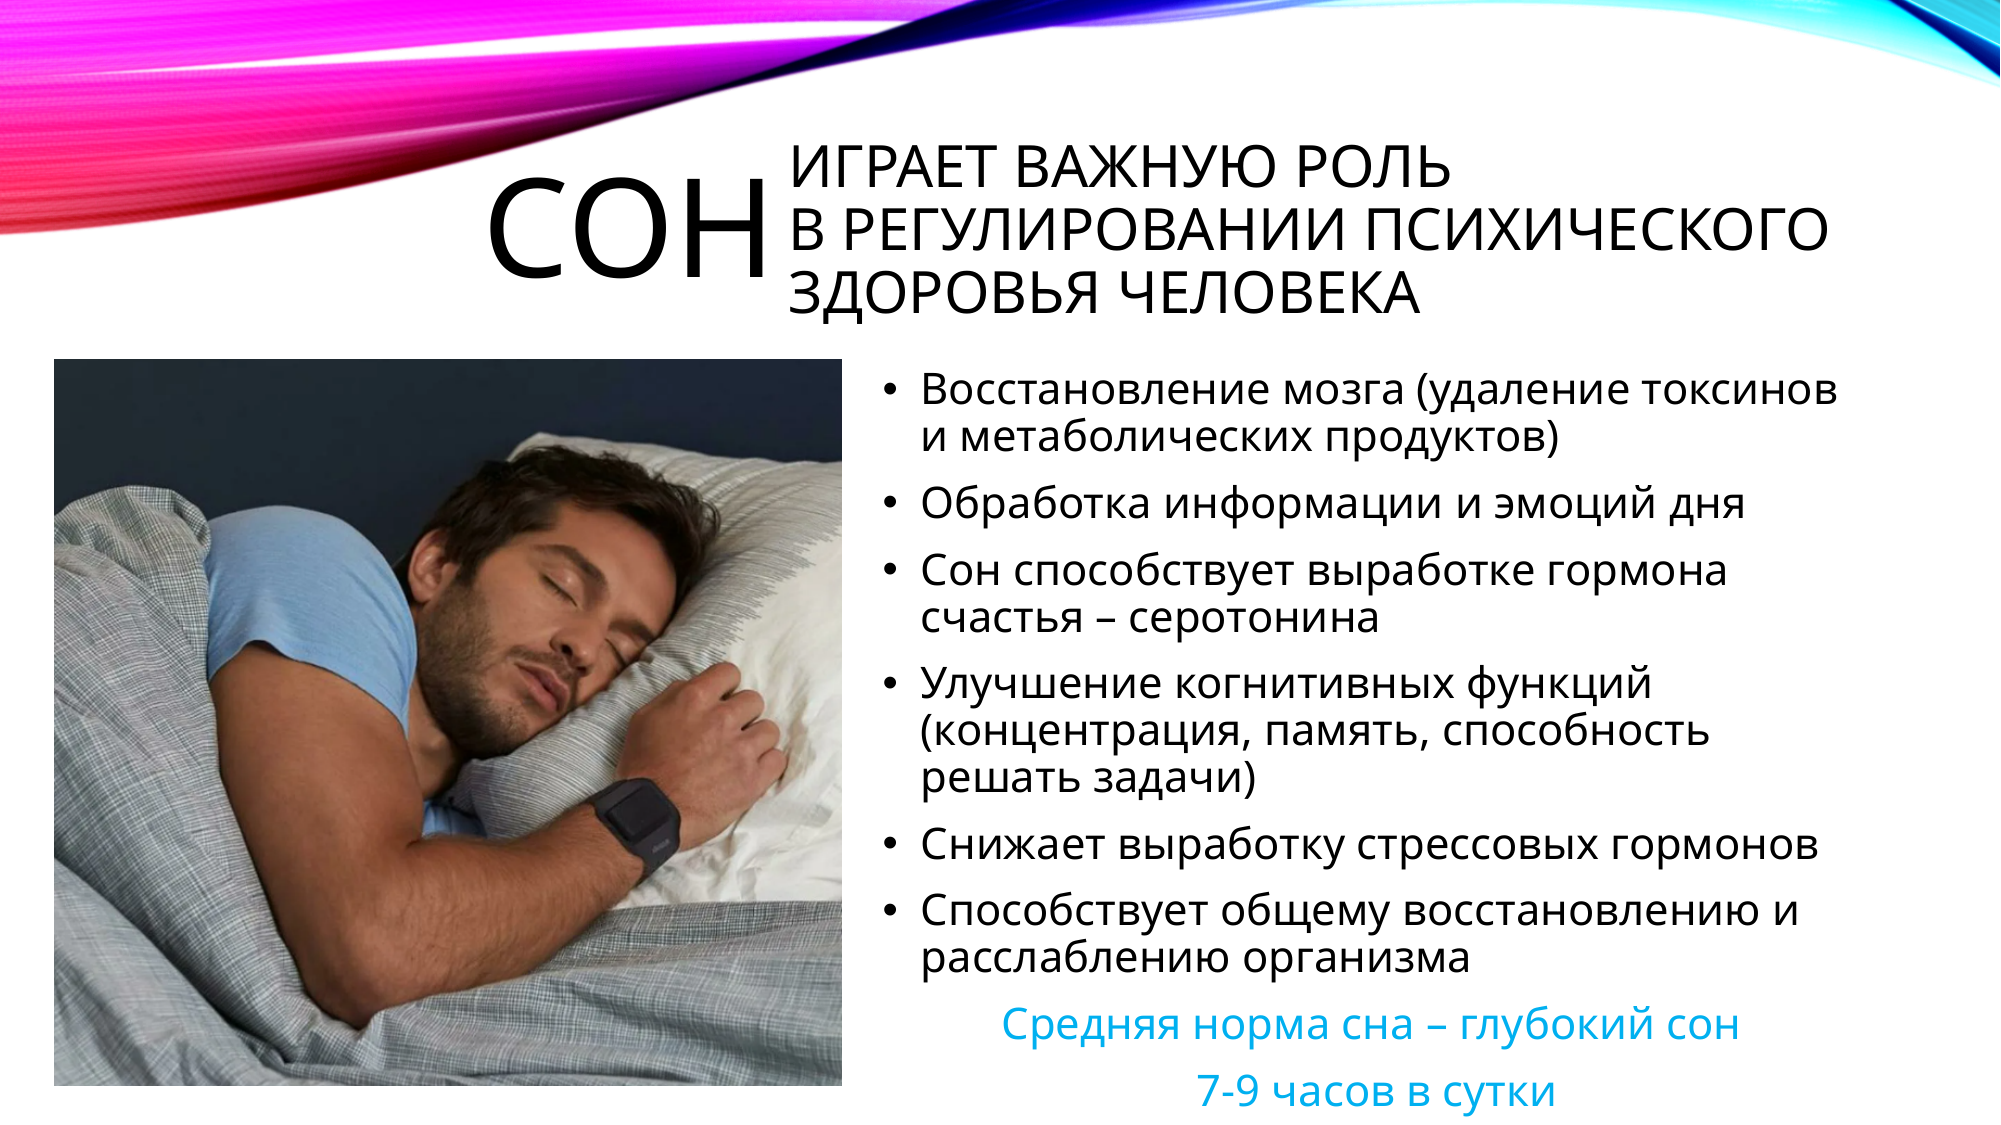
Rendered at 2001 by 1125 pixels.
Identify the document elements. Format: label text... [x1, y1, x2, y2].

picture [1910, 0, 2000, 45]
picture [54, 359, 842, 1087]
list Восстановление мозга (удаление токсинов и метаболических продуктов) Обработка информации и эмоций дня Сон способствует выработке гормона счастья – серотонина Улучшение когнитивных функций (концентрация, память, способность решать задачи) Снижает выработку стрессовых гормонов Способствует общему восстановлению и расслаблению организма Средняя норма сна – глубокий сон 7-9 часов в сутки [867, 360, 1888, 1125]
picture [0, 0, 2000, 237]
text_box Сон [354, 105, 792, 359]
title играет важную роль в регулировании психического здоровья человека [792, 125, 1888, 338]
picture [1890, 0, 2000, 75]
